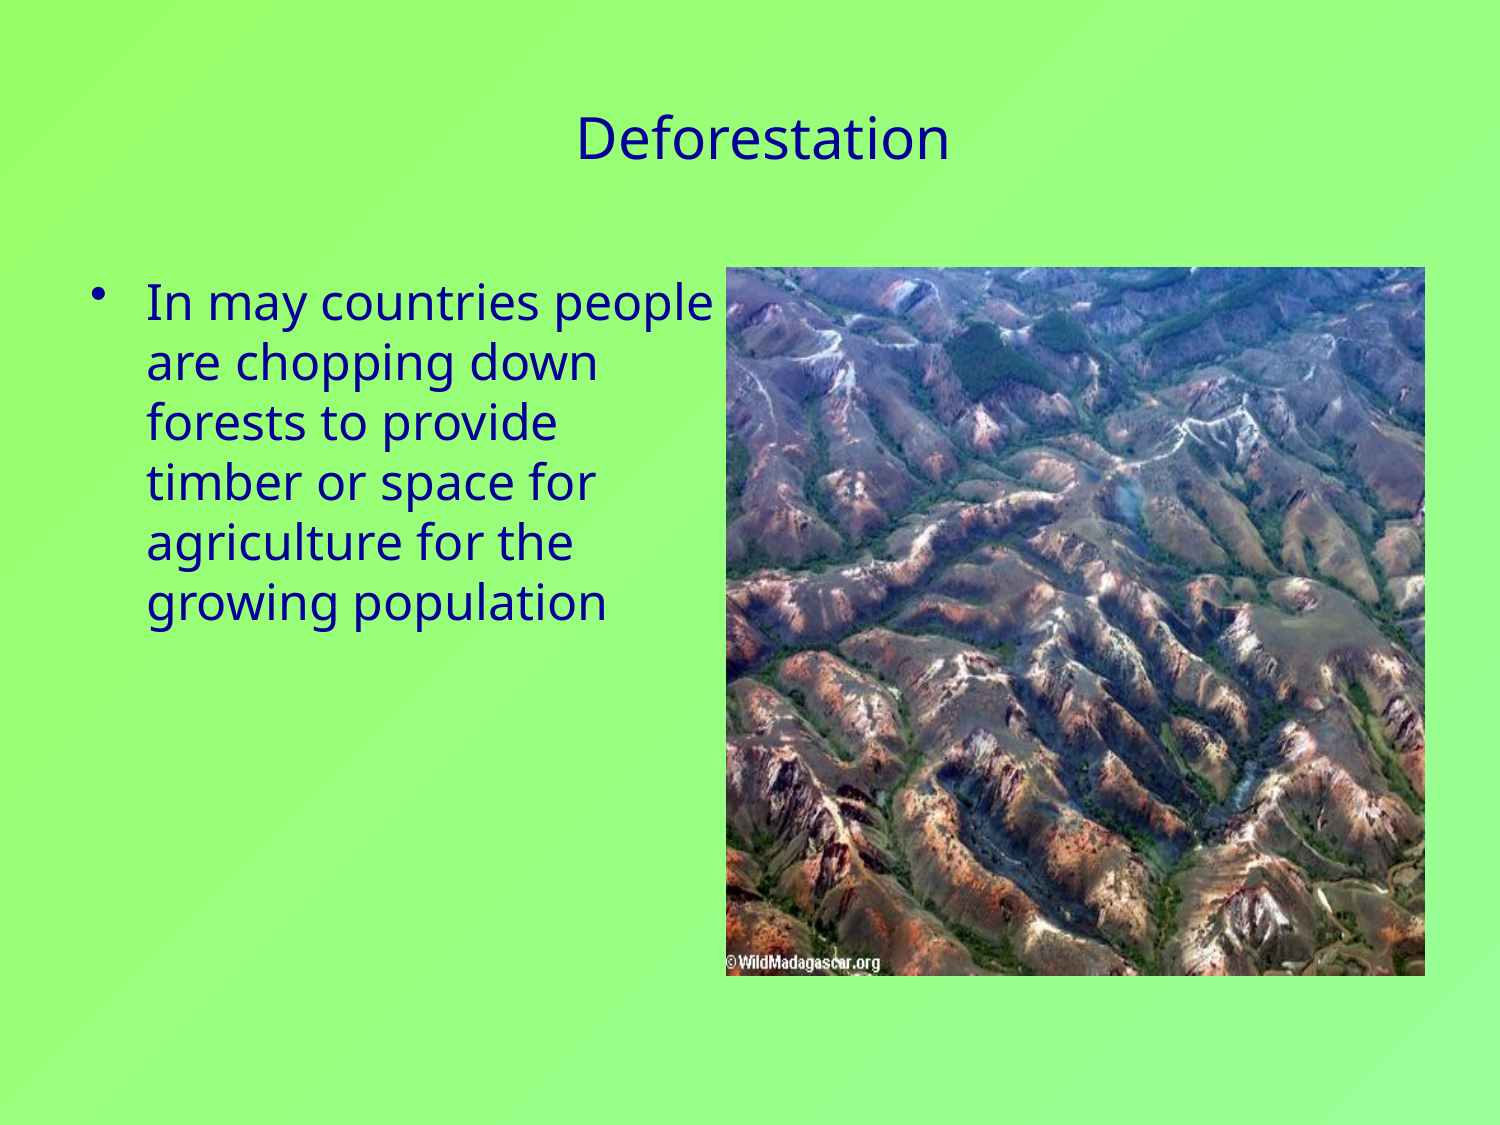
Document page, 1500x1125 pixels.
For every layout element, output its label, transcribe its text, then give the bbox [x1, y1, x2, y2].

title Deforestation [88, 42, 1439, 231]
list In may countries people are chopping down forests to provide timber or space for agriculture for the growing population [75, 262, 738, 1005]
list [726, 267, 1425, 976]
